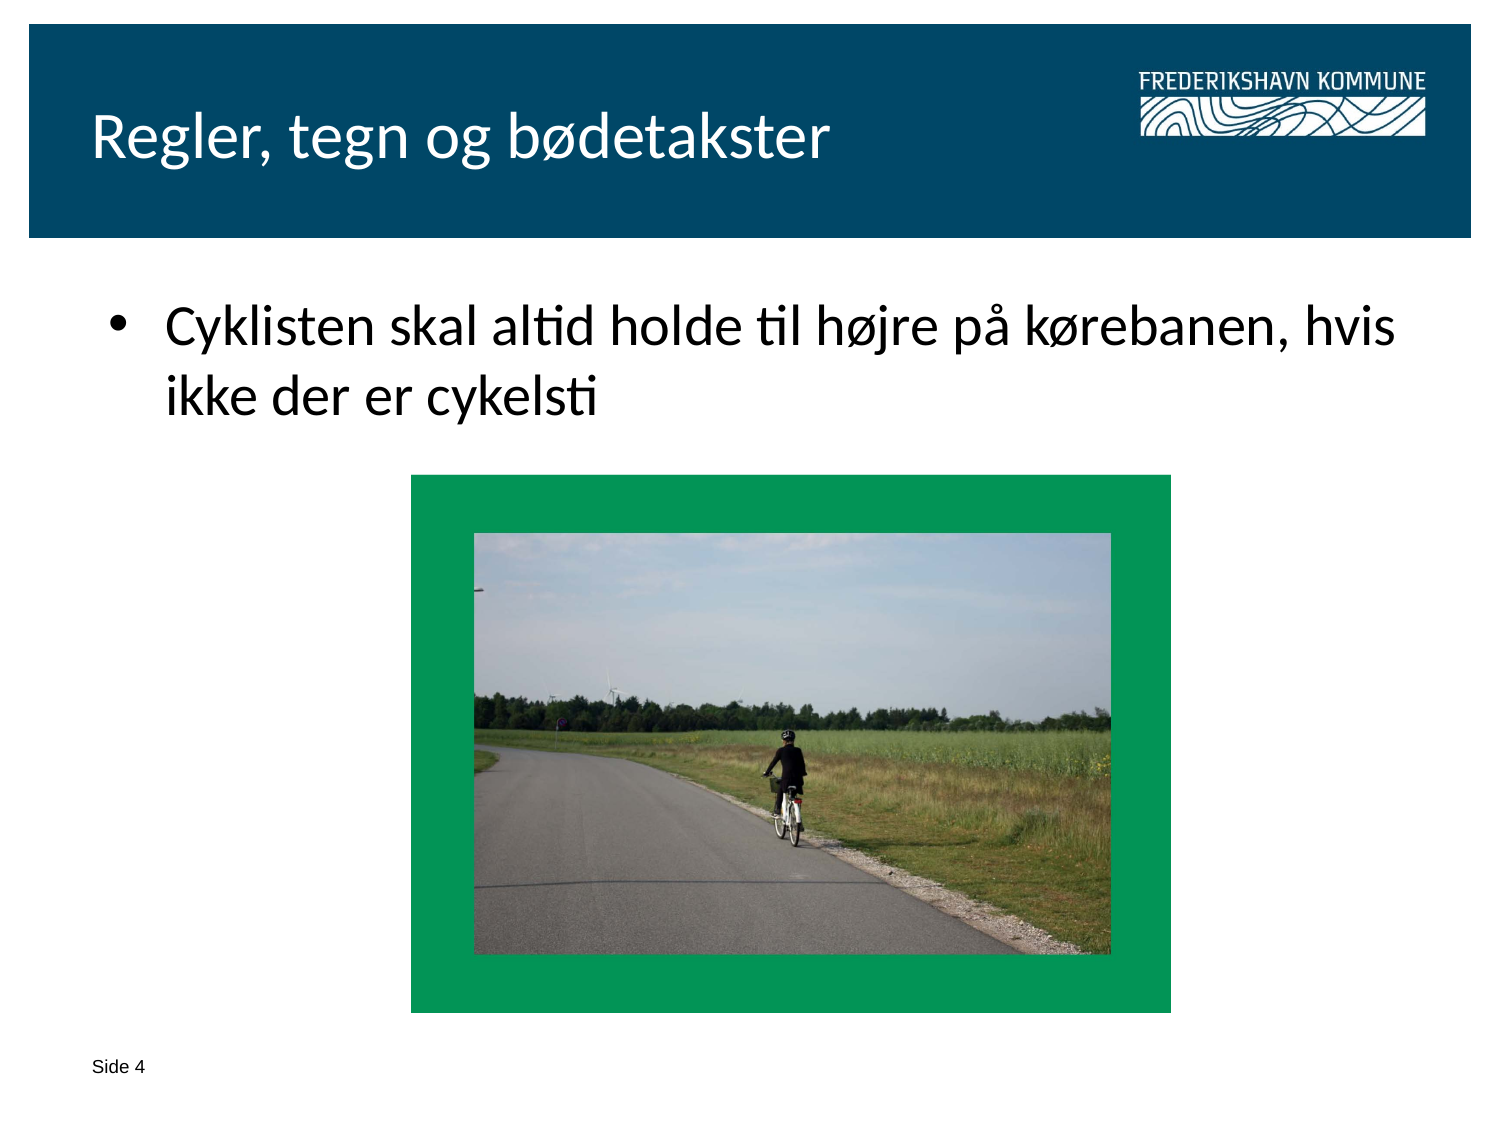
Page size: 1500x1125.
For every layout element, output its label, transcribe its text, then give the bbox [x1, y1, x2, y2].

picture [411, 363, 1171, 1124]
text_box Cyklisten skal altid holde til højre på kørebanen, hvis ikke der er cykelsti [93, 279, 1465, 1050]
text_box Regler, tegn og bødetakster [76, 42, 1435, 220]
footer Side 4 [76, 1046, 516, 1092]
